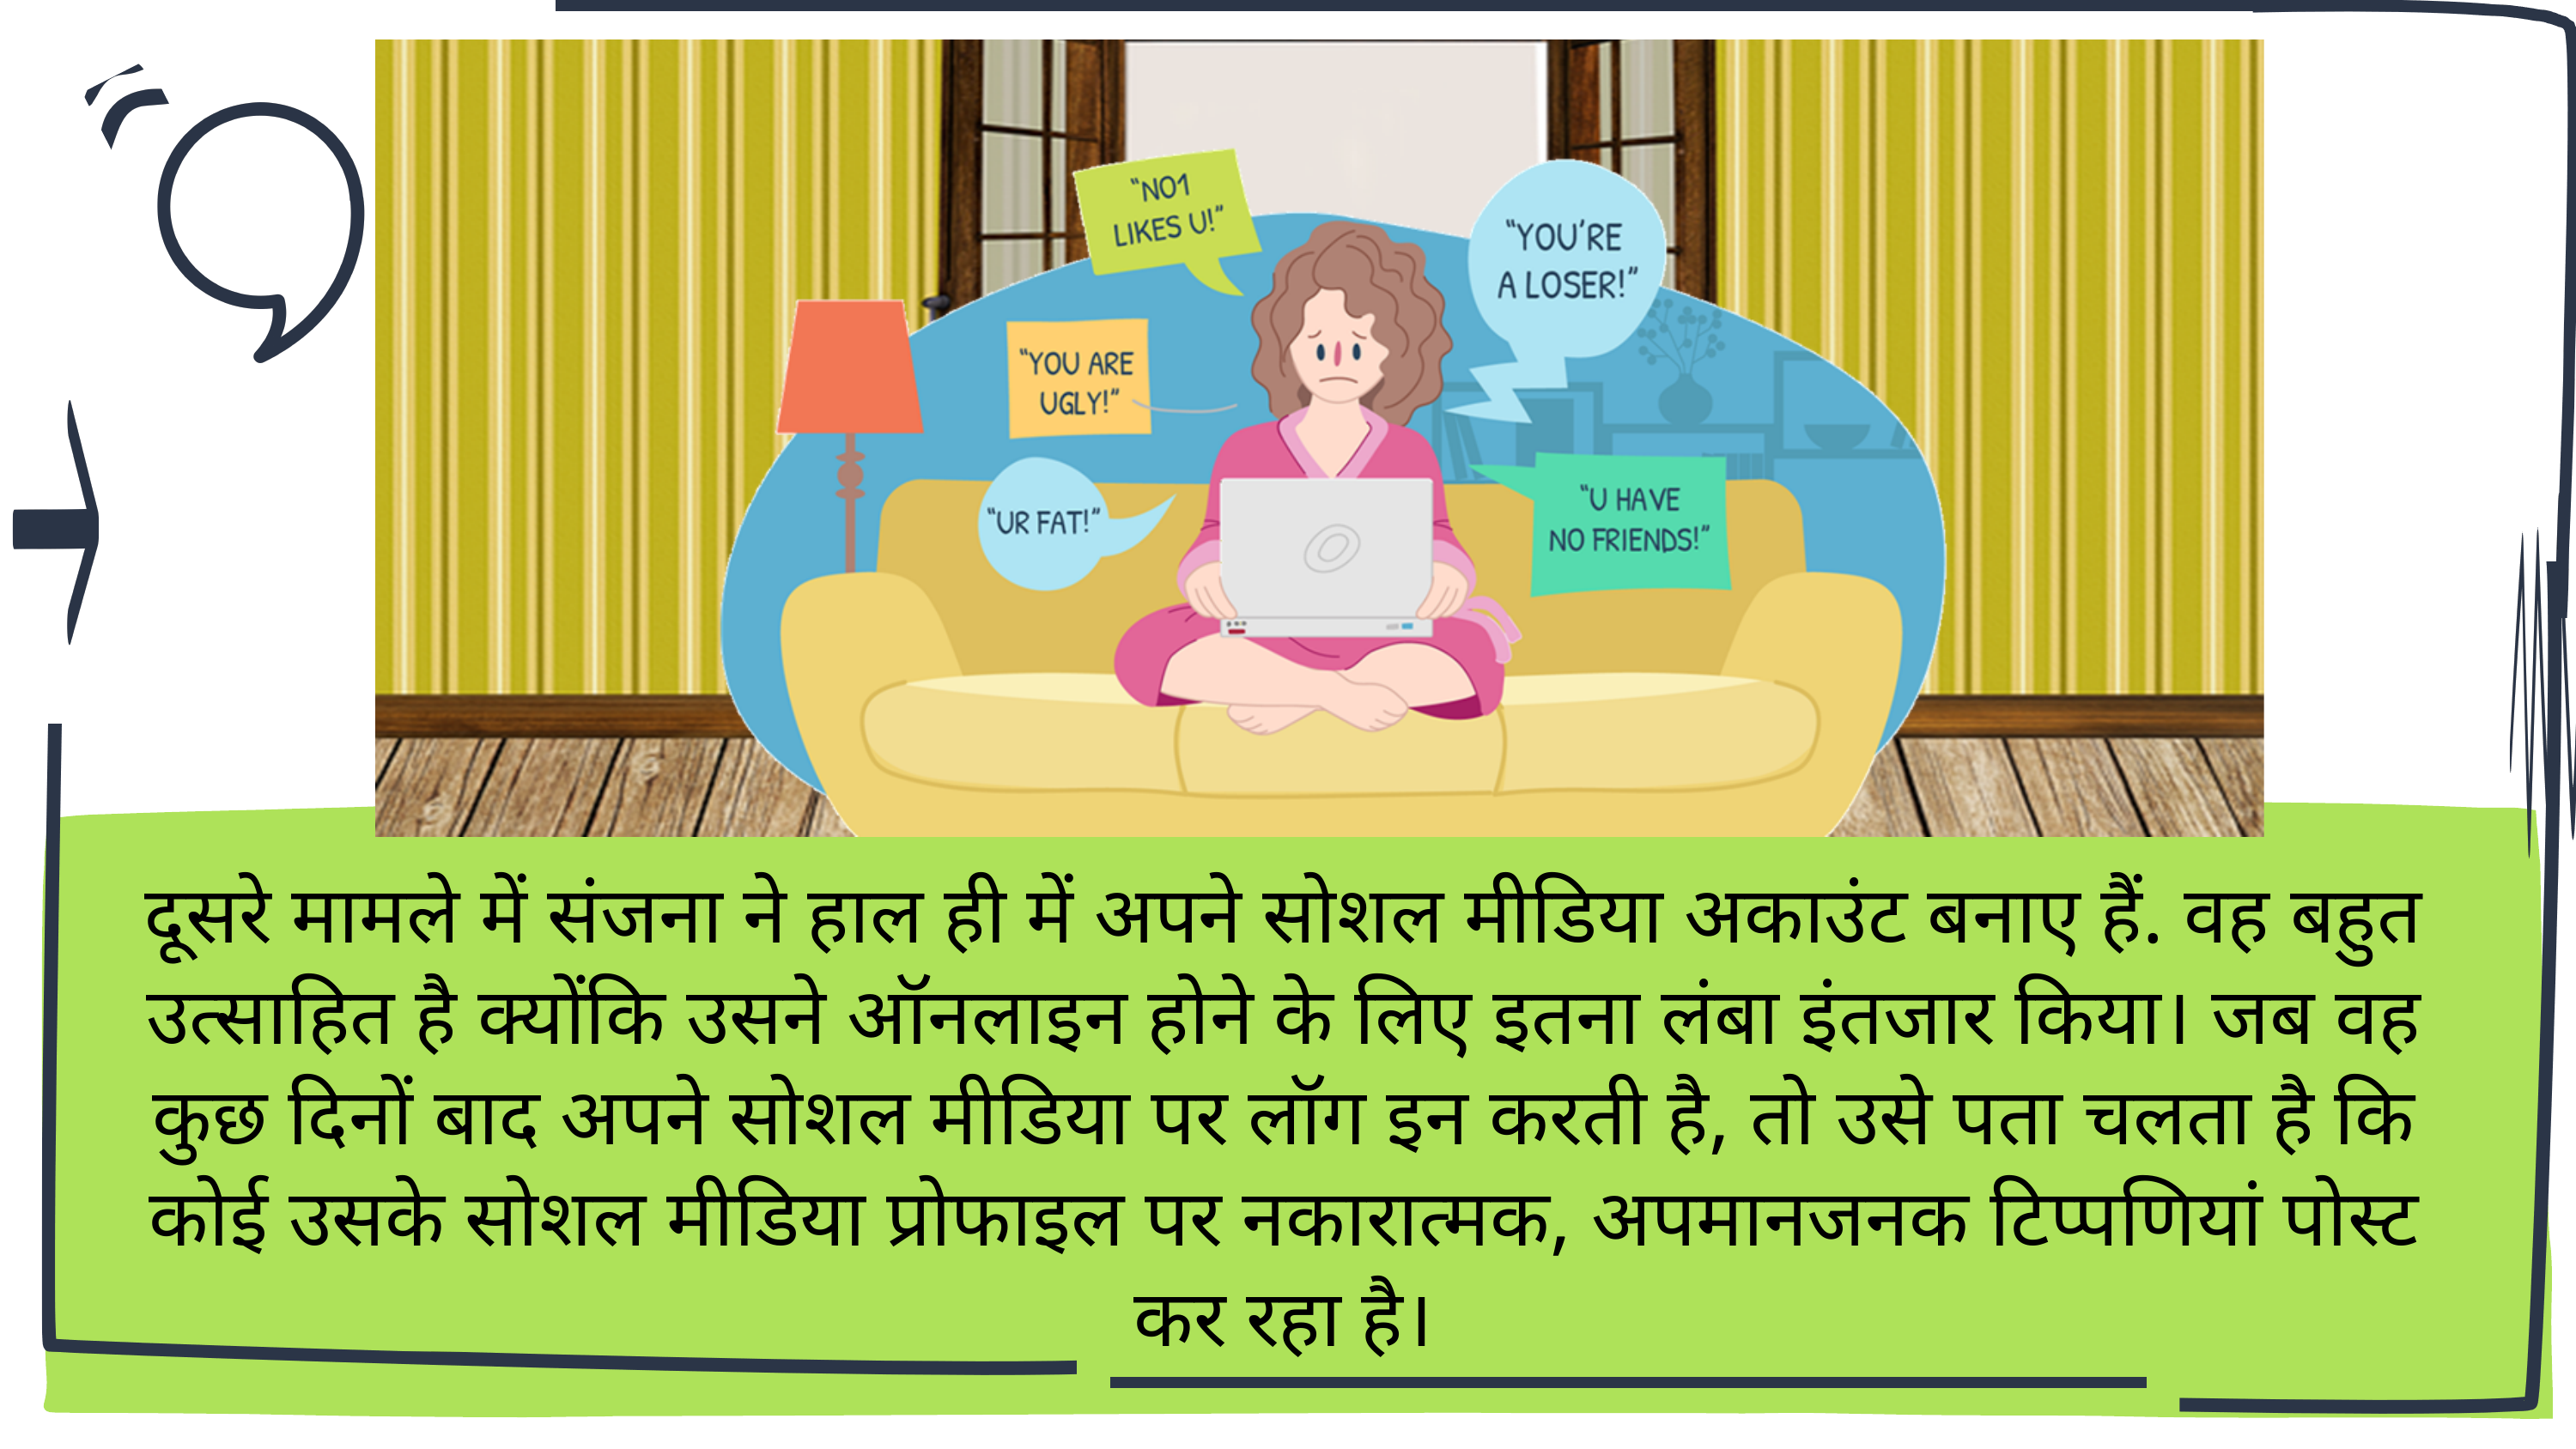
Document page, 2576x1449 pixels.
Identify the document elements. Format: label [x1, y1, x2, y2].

text_box [41, 724, 374, 798]
text_box [2264, 0, 2576, 561]
text_box [82, 59, 169, 155]
text_box [2264, 561, 2576, 1421]
text_box [1109, 1344, 2148, 1421]
text_box [157, 102, 374, 363]
text_box [41, 798, 2553, 1421]
text_box [12, 397, 100, 651]
text_box [374, 39, 2264, 796]
text_box [555, 0, 2295, 44]
